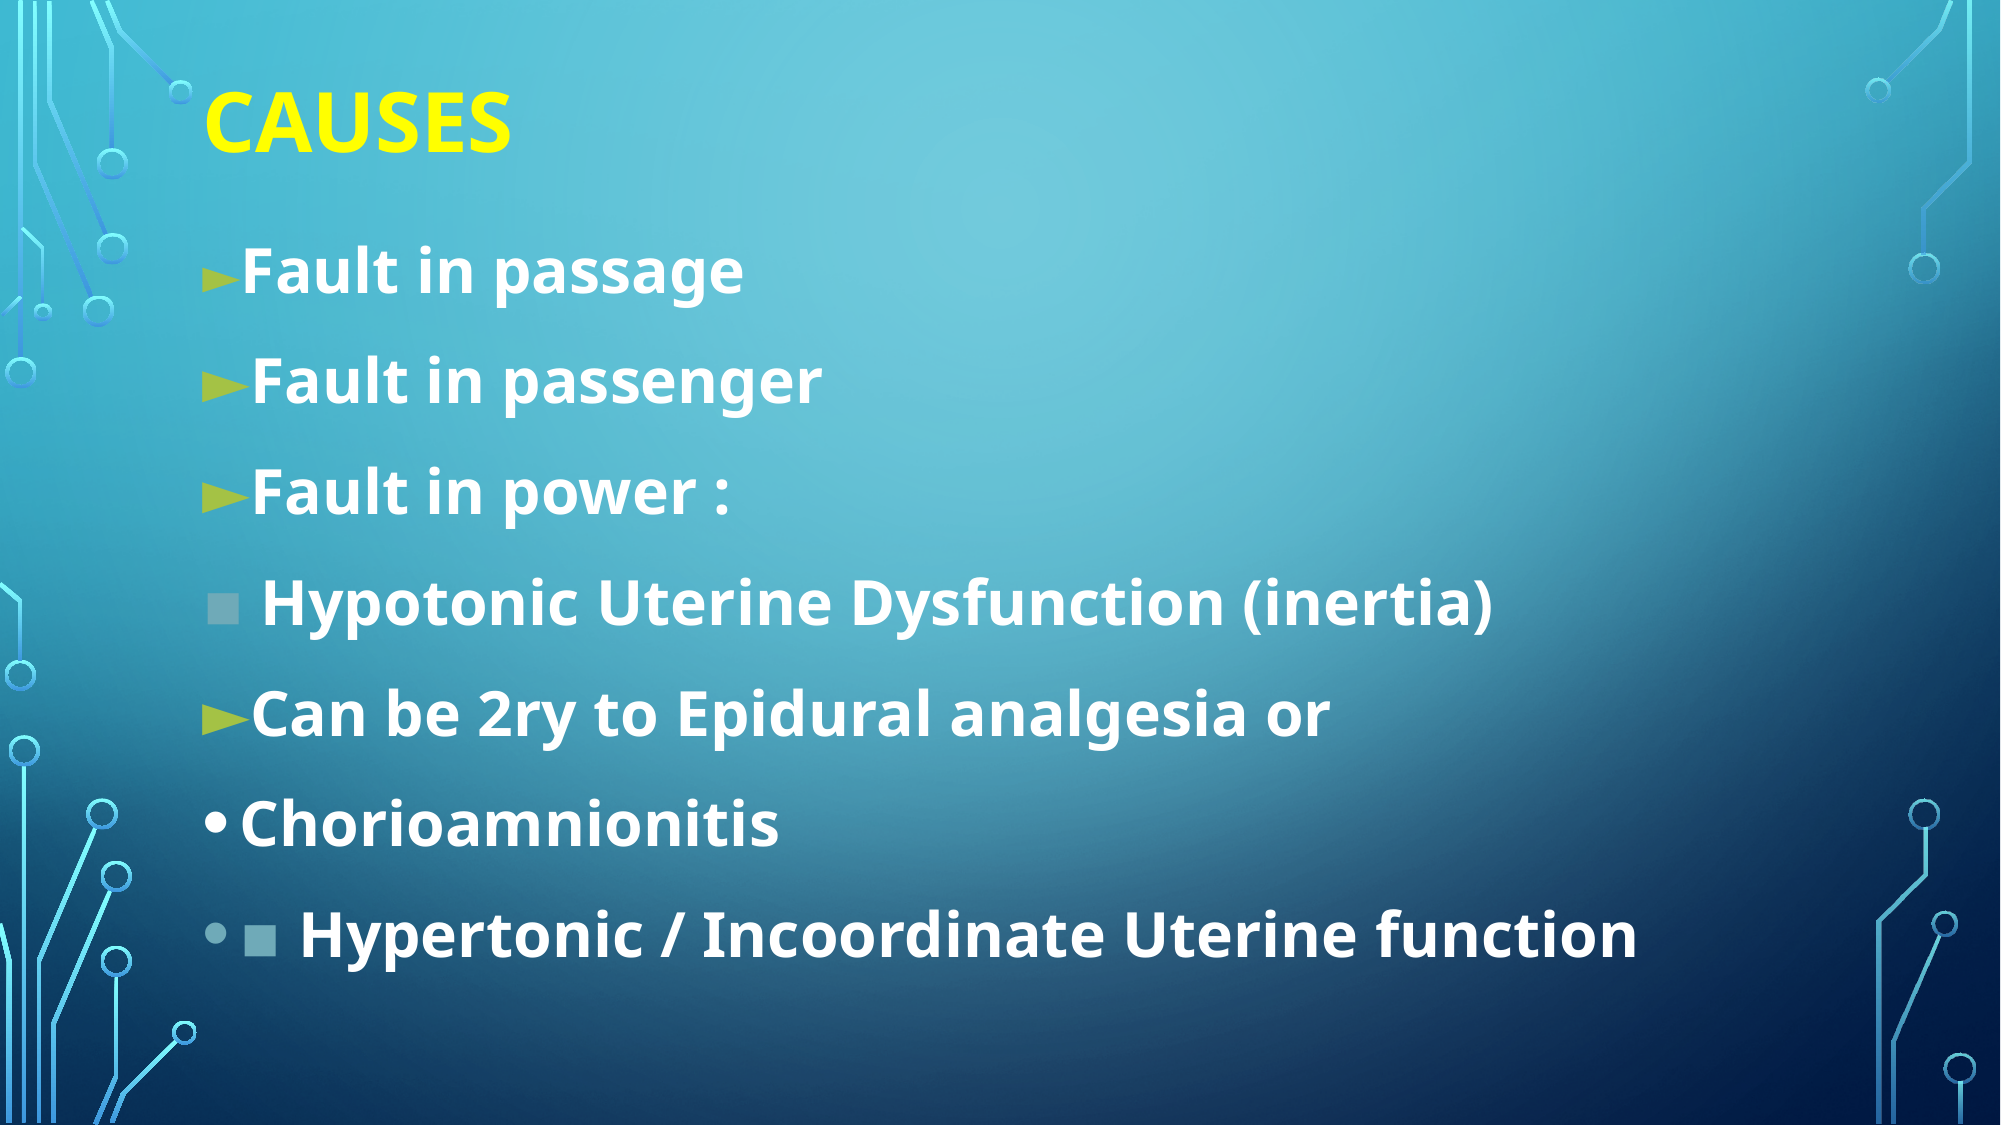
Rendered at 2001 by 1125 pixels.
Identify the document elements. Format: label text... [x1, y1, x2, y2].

list ►Fault in passage ►Fault in passenger ►Fault in power : ▪ Hypotonic Uterine Dysfunction (inertia) ►Can be 2ry to Epidural analgesia or Chorioamnionitis ▪ Hypertonic / Incoordinate Uterine function [187, 208, 1923, 1064]
title Causes [187, 43, 1813, 208]
